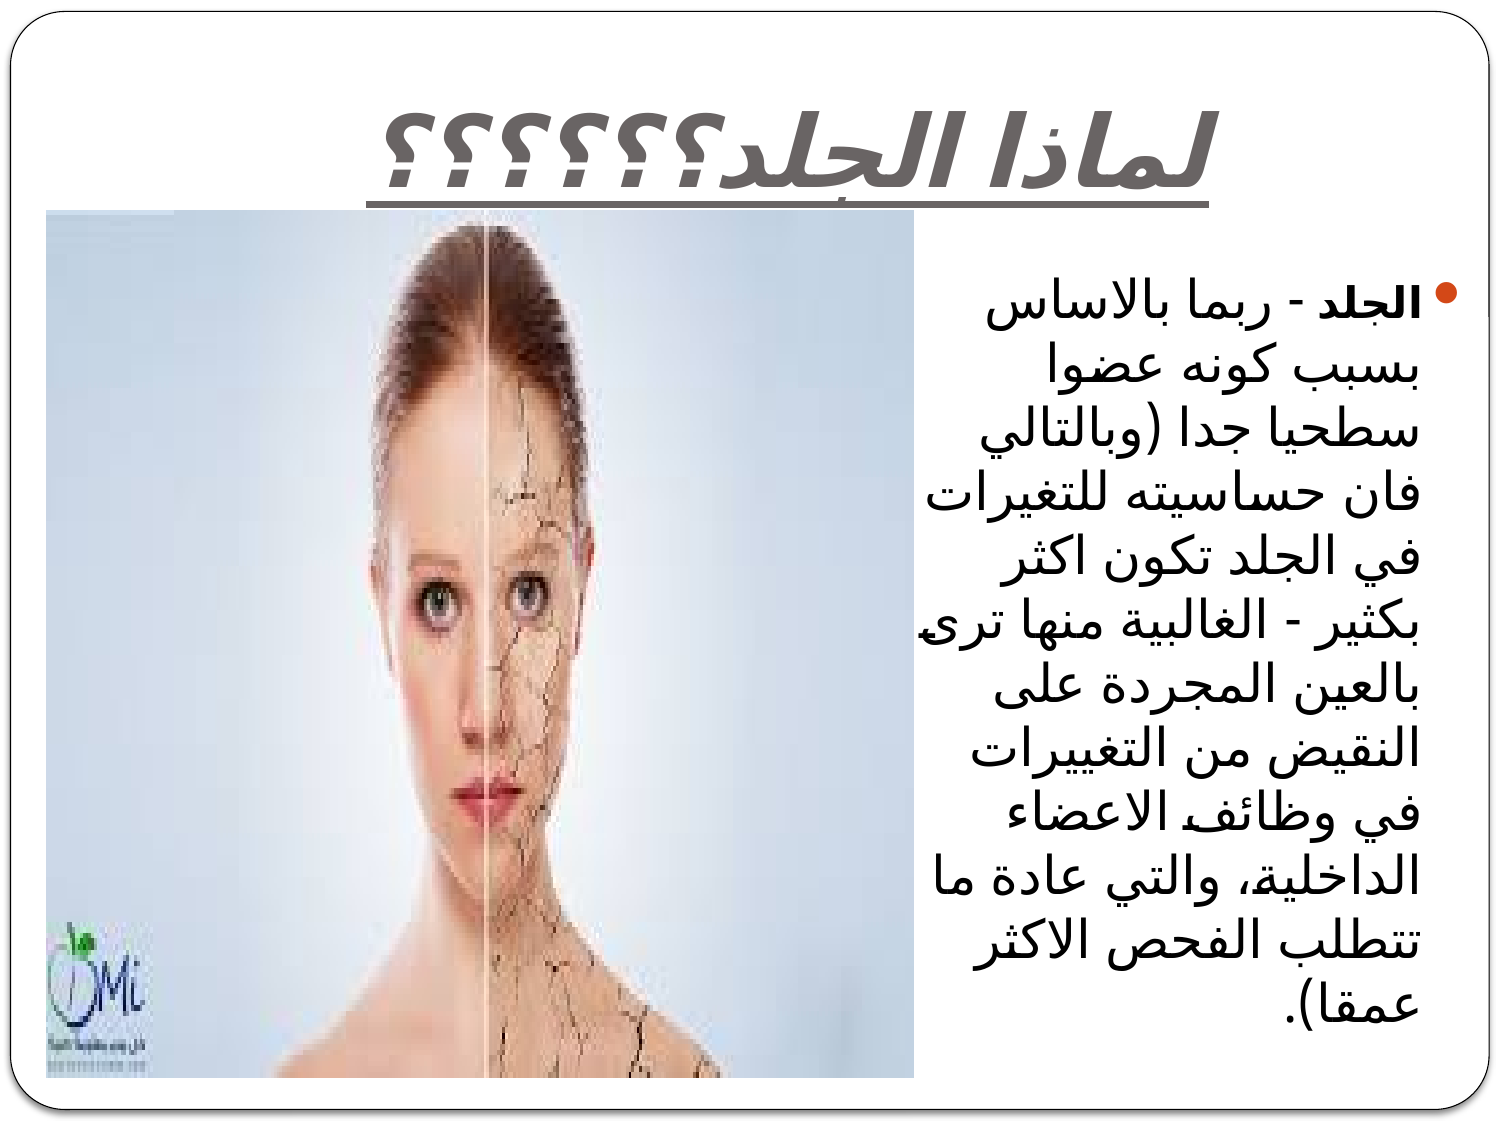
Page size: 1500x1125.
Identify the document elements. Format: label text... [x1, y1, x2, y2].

picture [46, 210, 915, 1079]
list الجلد - ربما بالاساس بسبب كونه عضوا سطحيا جدا (وبالتالي فان حساسيته للتغيرات في الجلد تكون اكثر بكثير - الغالبية منها ترى بالعين المجردة على النقيض من التغييرات في وظائف الاعضاء الداخلية، والتي عادة ما تتطلب الفحص الاكثر عمقا). [920, 257, 1477, 1043]
title لماذا الجلد؟؟؟؟؟؟ [150, 45, 1425, 223]
